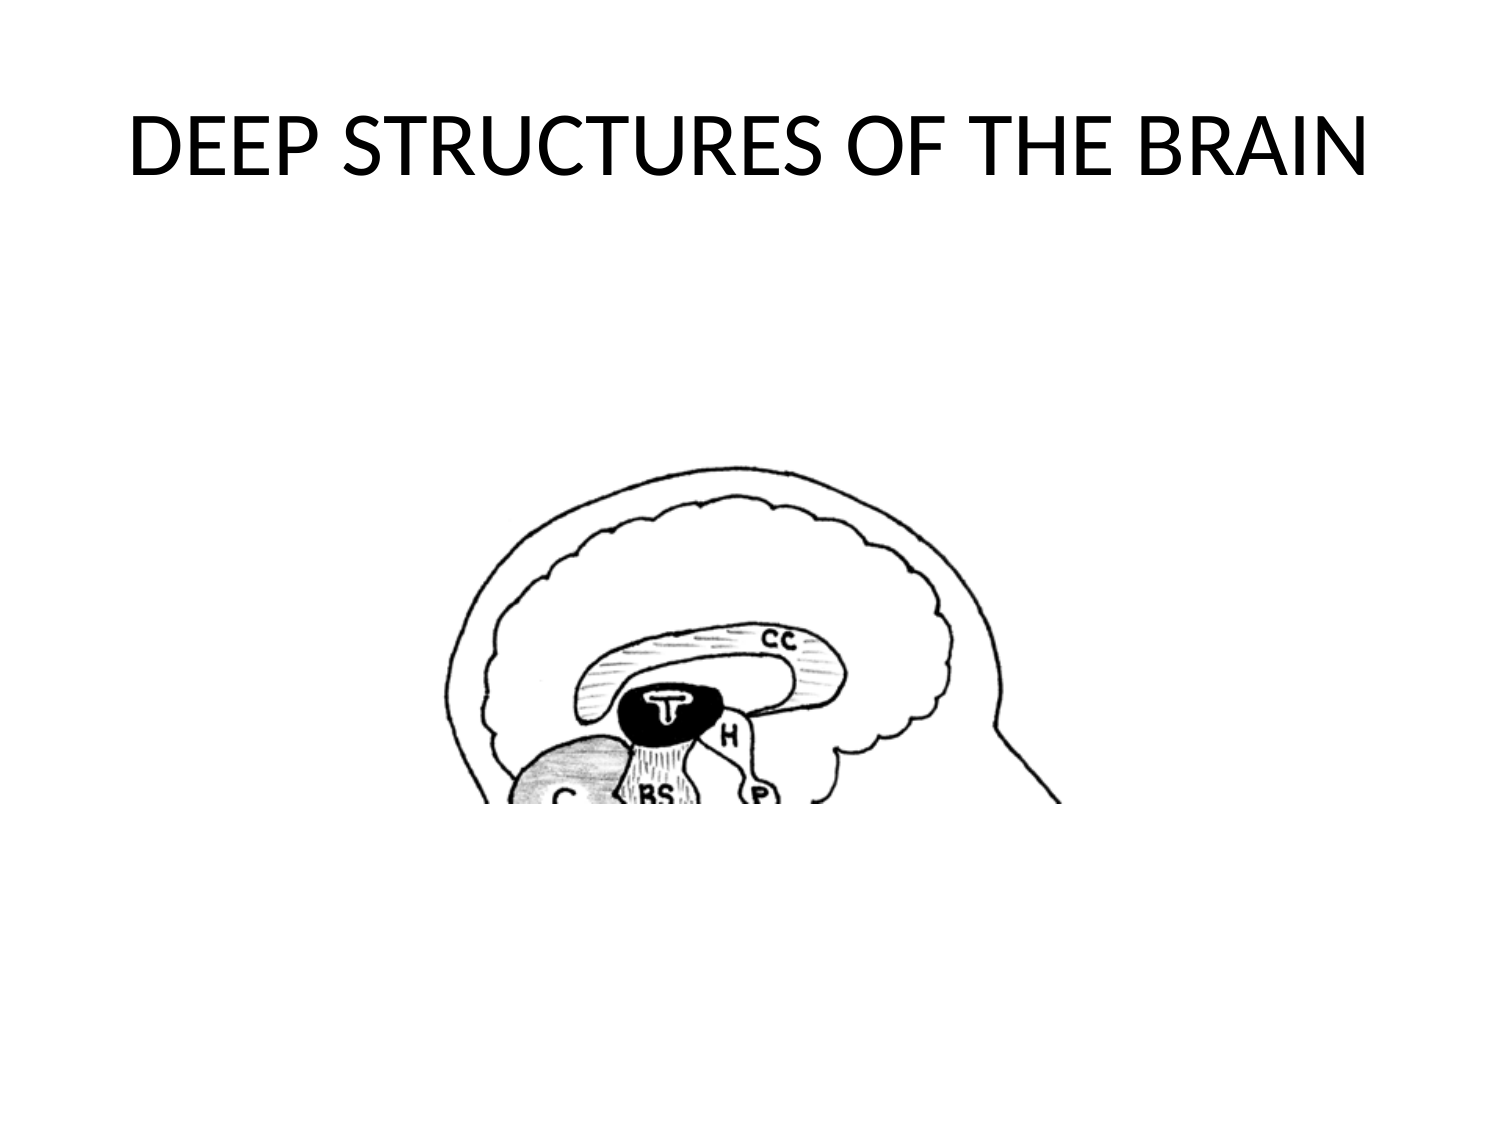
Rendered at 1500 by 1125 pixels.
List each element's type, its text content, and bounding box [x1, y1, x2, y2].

title DEEP STRUCTURES OF THE BRAIN [75, 45, 1425, 233]
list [421, 463, 1079, 804]
